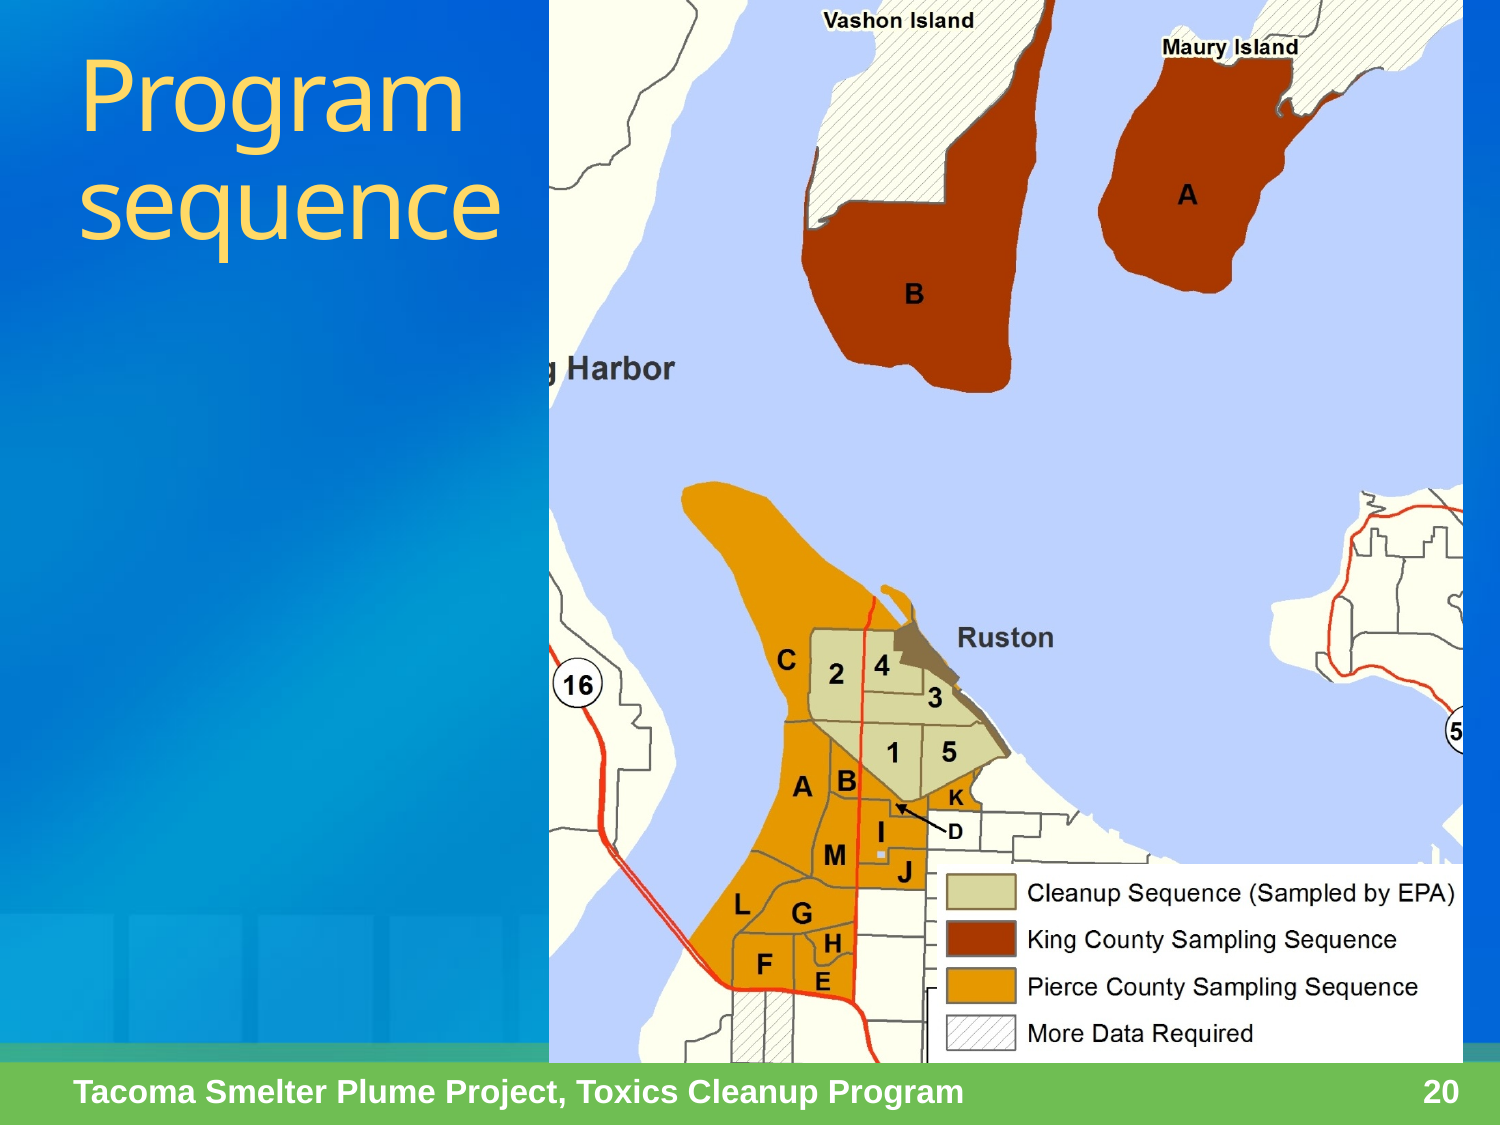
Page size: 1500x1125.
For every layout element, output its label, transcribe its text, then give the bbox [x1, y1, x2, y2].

text_box Program sequence [62, 37, 543, 147]
picture [0, 0, 1500, 1125]
text_box Tacoma Smelter Plume Project, Toxics Cleanup Program 20 [49, 1062, 1475, 1125]
